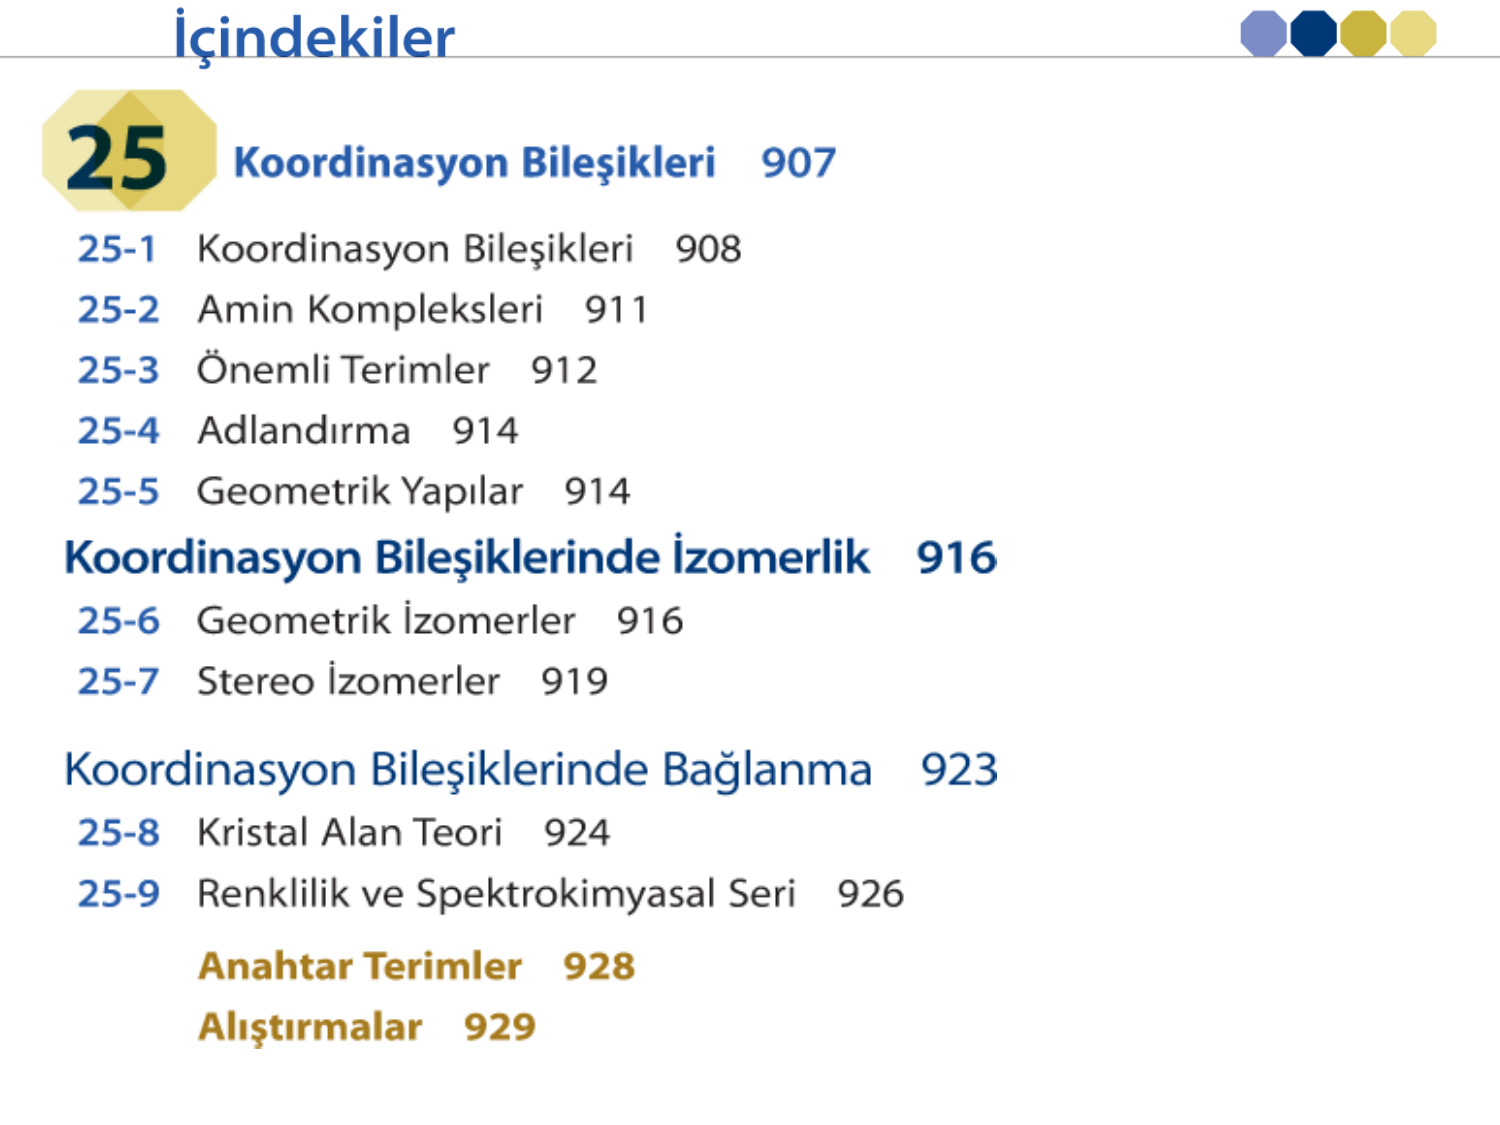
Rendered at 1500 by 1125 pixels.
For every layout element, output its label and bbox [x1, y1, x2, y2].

picture [0, 6, 1500, 70]
picture [41, 89, 997, 1049]
